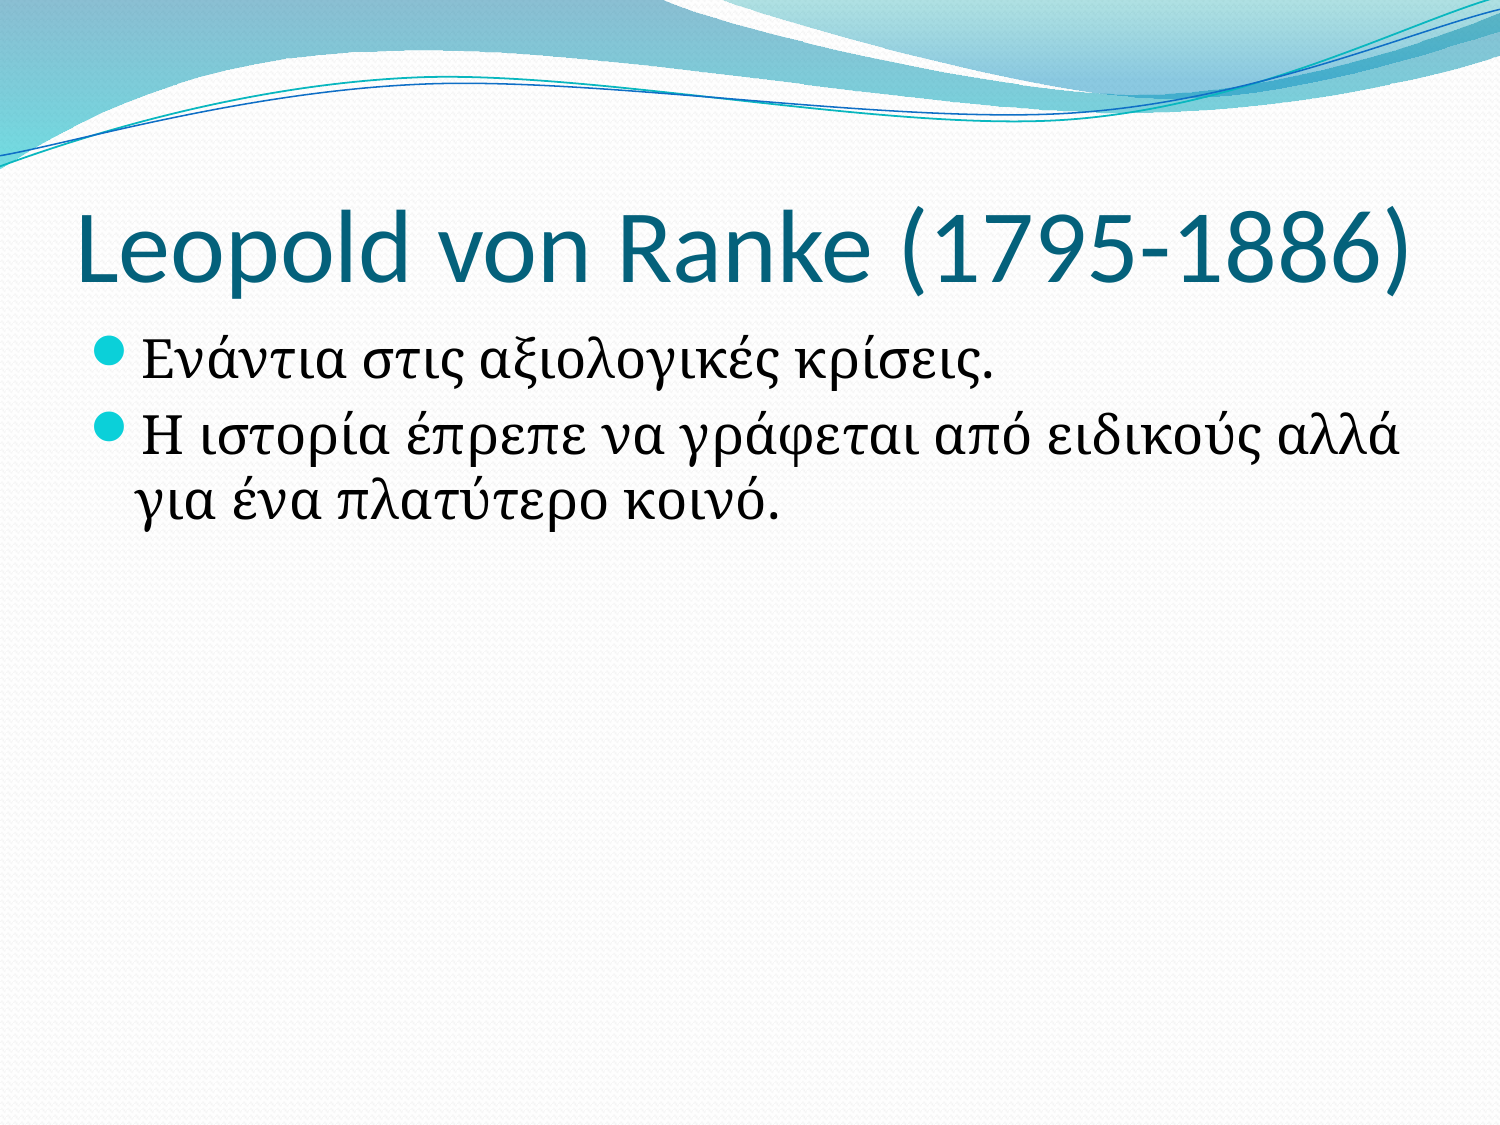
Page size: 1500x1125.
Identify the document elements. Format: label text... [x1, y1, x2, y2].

list Ενάντια στις αξιολογικές κρίσεις. Η ιστορία έπρεπε να γράφεται από ειδικούς αλλά για ένα πλατύτερο κοινό. [75, 317, 1425, 1038]
title Leopold von Ranke (1795-1886) [75, 115, 1425, 303]
